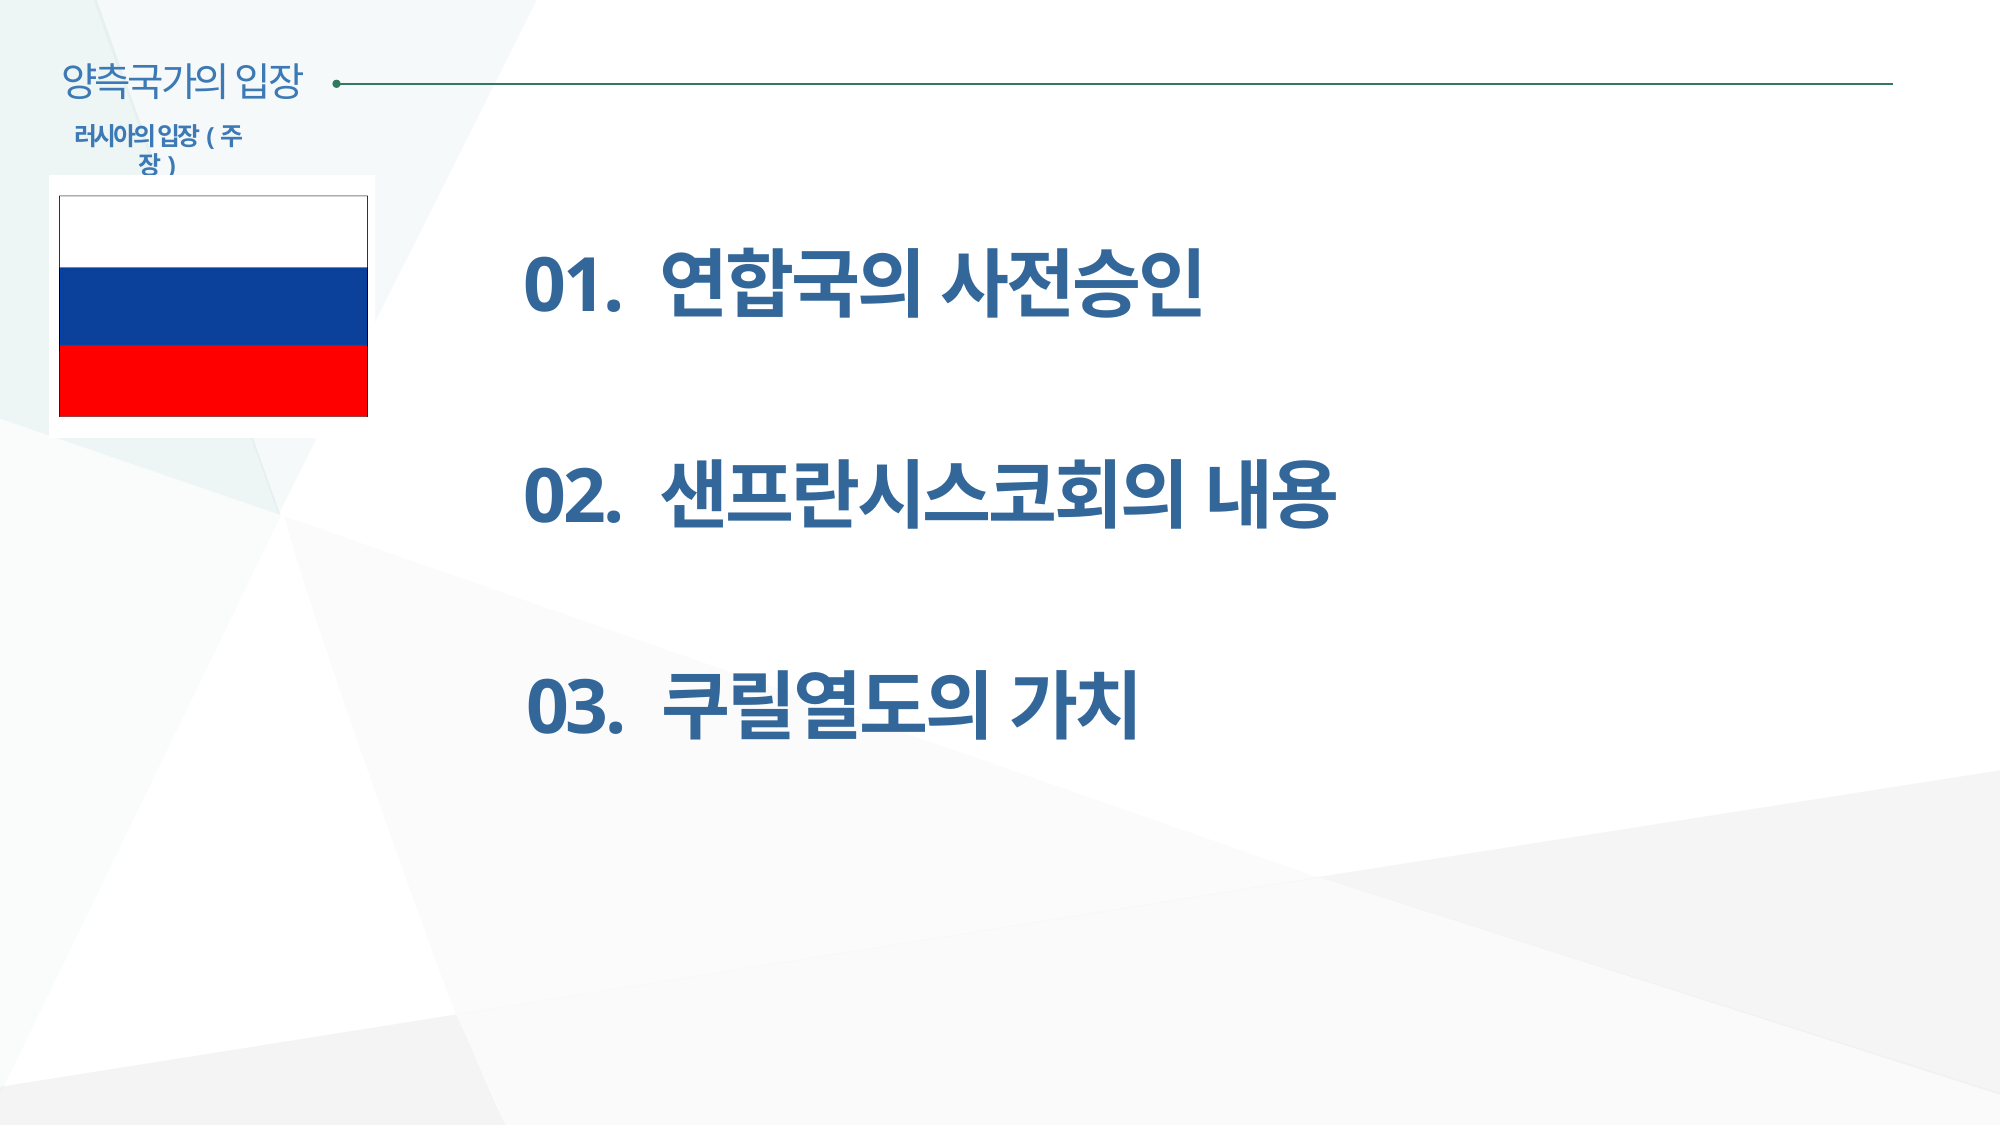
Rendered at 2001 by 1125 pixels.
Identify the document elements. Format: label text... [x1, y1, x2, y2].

picture [49, 175, 375, 438]
text_box 01. 연합국의 사전승인 [509, 228, 1891, 334]
text_box 양측국가의 입장 [29, 49, 337, 112]
text_box 러시아의 입장(주장) [41, 112, 273, 188]
text_box 03. 쿠릴열도의 가치 [511, 651, 1893, 756]
text_box 02. 샌프란시스코회의 내용 [509, 440, 1891, 545]
